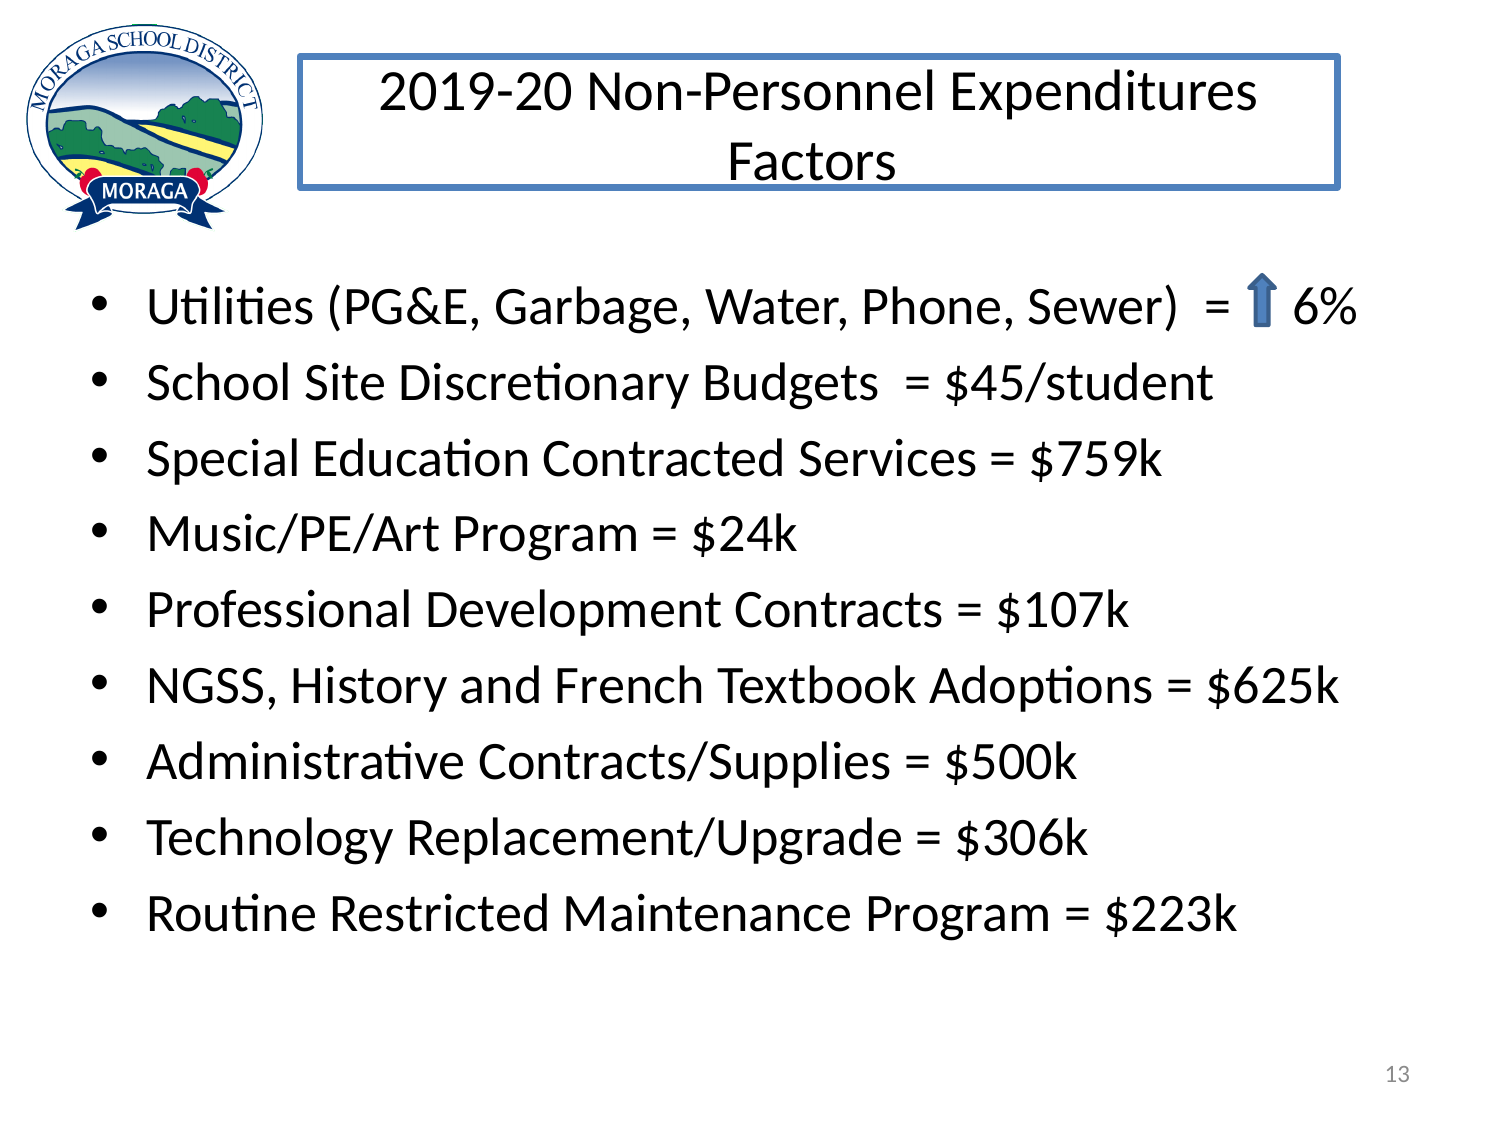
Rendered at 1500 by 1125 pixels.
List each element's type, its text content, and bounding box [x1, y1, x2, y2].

text_box [1247, 272, 1277, 328]
title 2019-20 Non-Personnel Expenditures Factors [300, 56, 1338, 188]
picture [24, 24, 263, 232]
list Utilities (PG&E, Garbage, Water, Phone, Sewer) = 6% School Site Discretionary Budgets = $45/student Special Education Contracted Services = $759k Music/PE/Art Program = $24k Professional Development Contracts = $107k NGSS, History and French Textbook Adoptions = $625k Administrative Contracts/Supplies = $500k Technology Replacement/Upgrade = $306k Routine Restricted Maintenance Program = $223k [75, 262, 1438, 1063]
slide_number 13 [1074, 1063, 1425, 1103]
